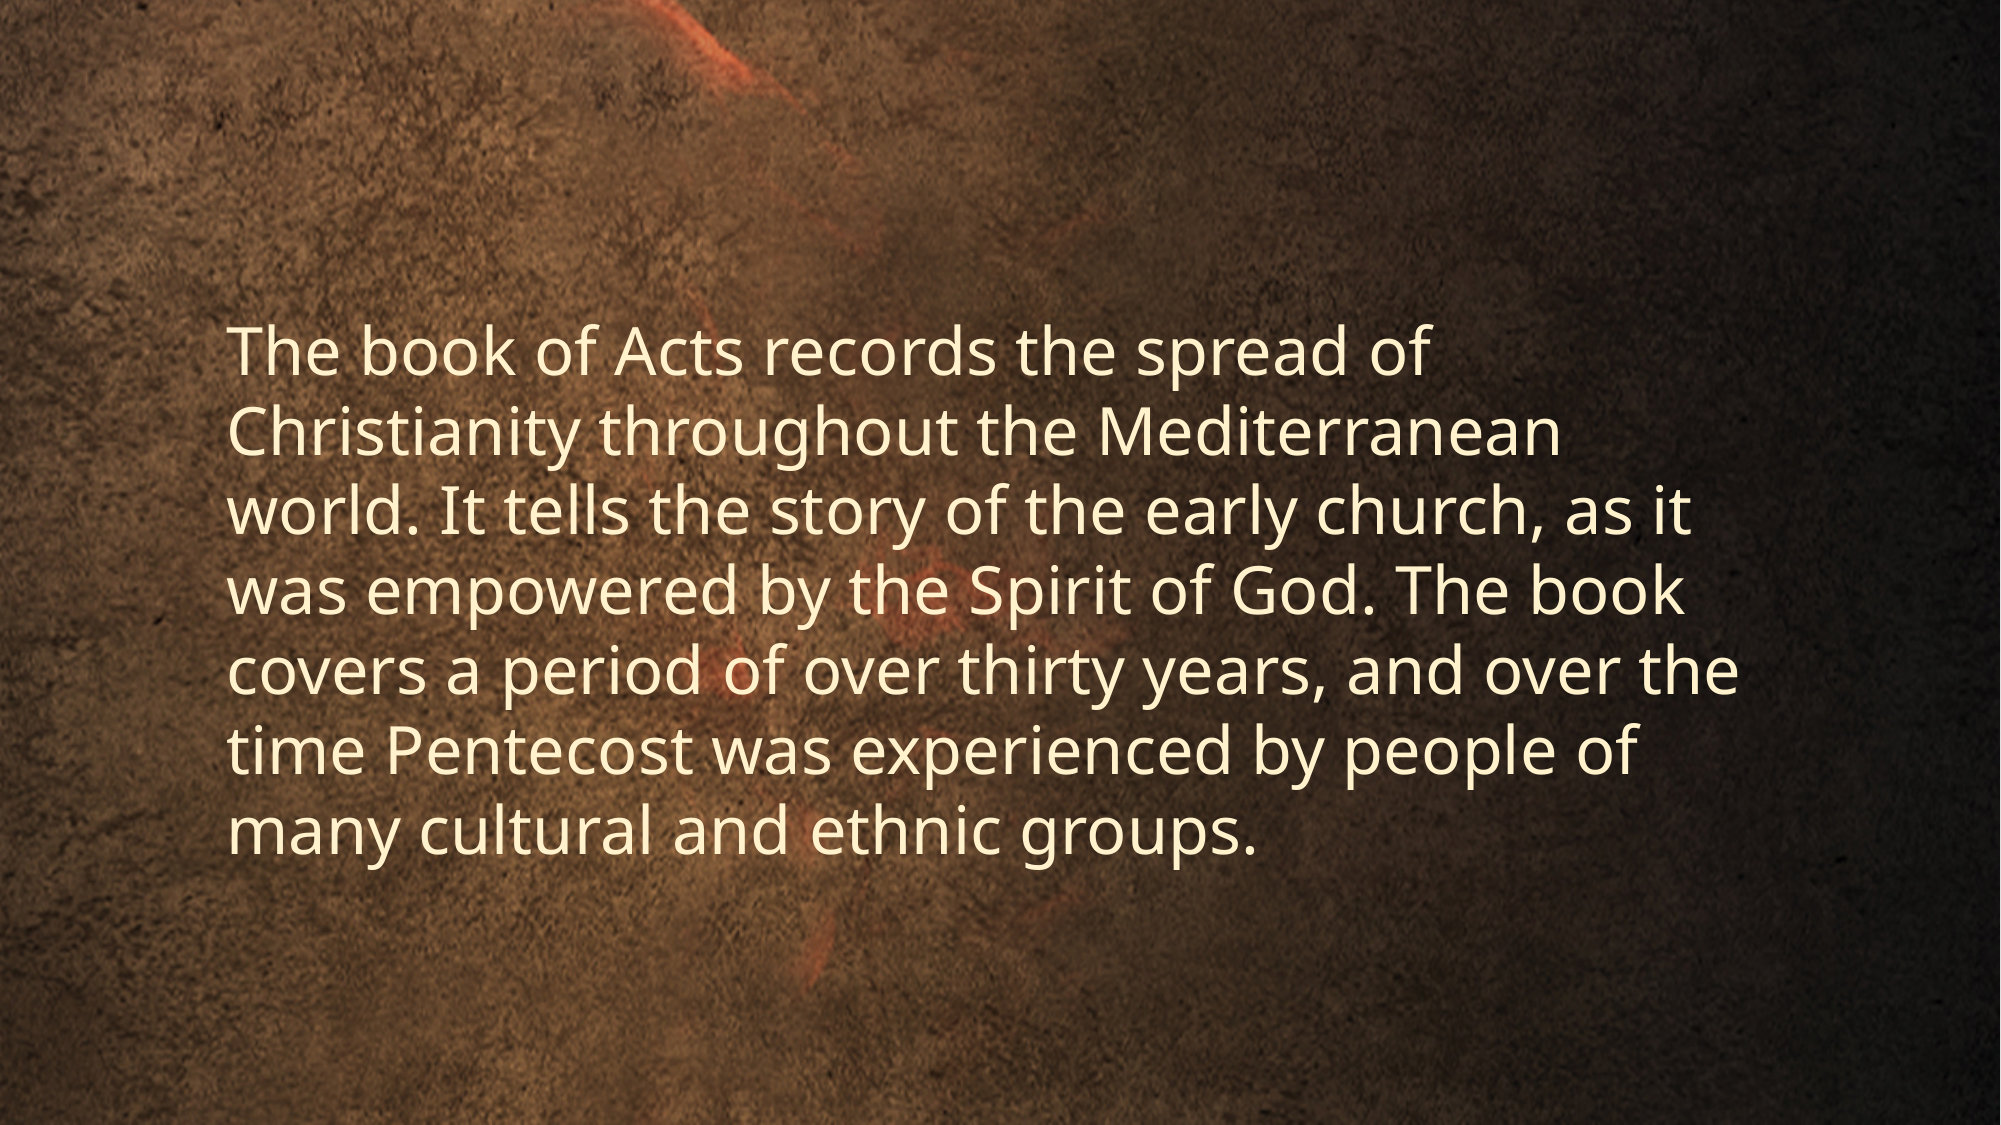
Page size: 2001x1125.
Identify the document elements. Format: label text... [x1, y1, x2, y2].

picture [0, 0, 2001, 1125]
text_box The book of Acts records the spread of Christianity throughout the Mediterranean world. It tells the story of the early church, as it was empowered by the Spirit of God. The book covers a period of over thirty years, and over the time Pentecost was experienced by people of many cultural and ethnic groups. [211, 300, 1789, 876]
